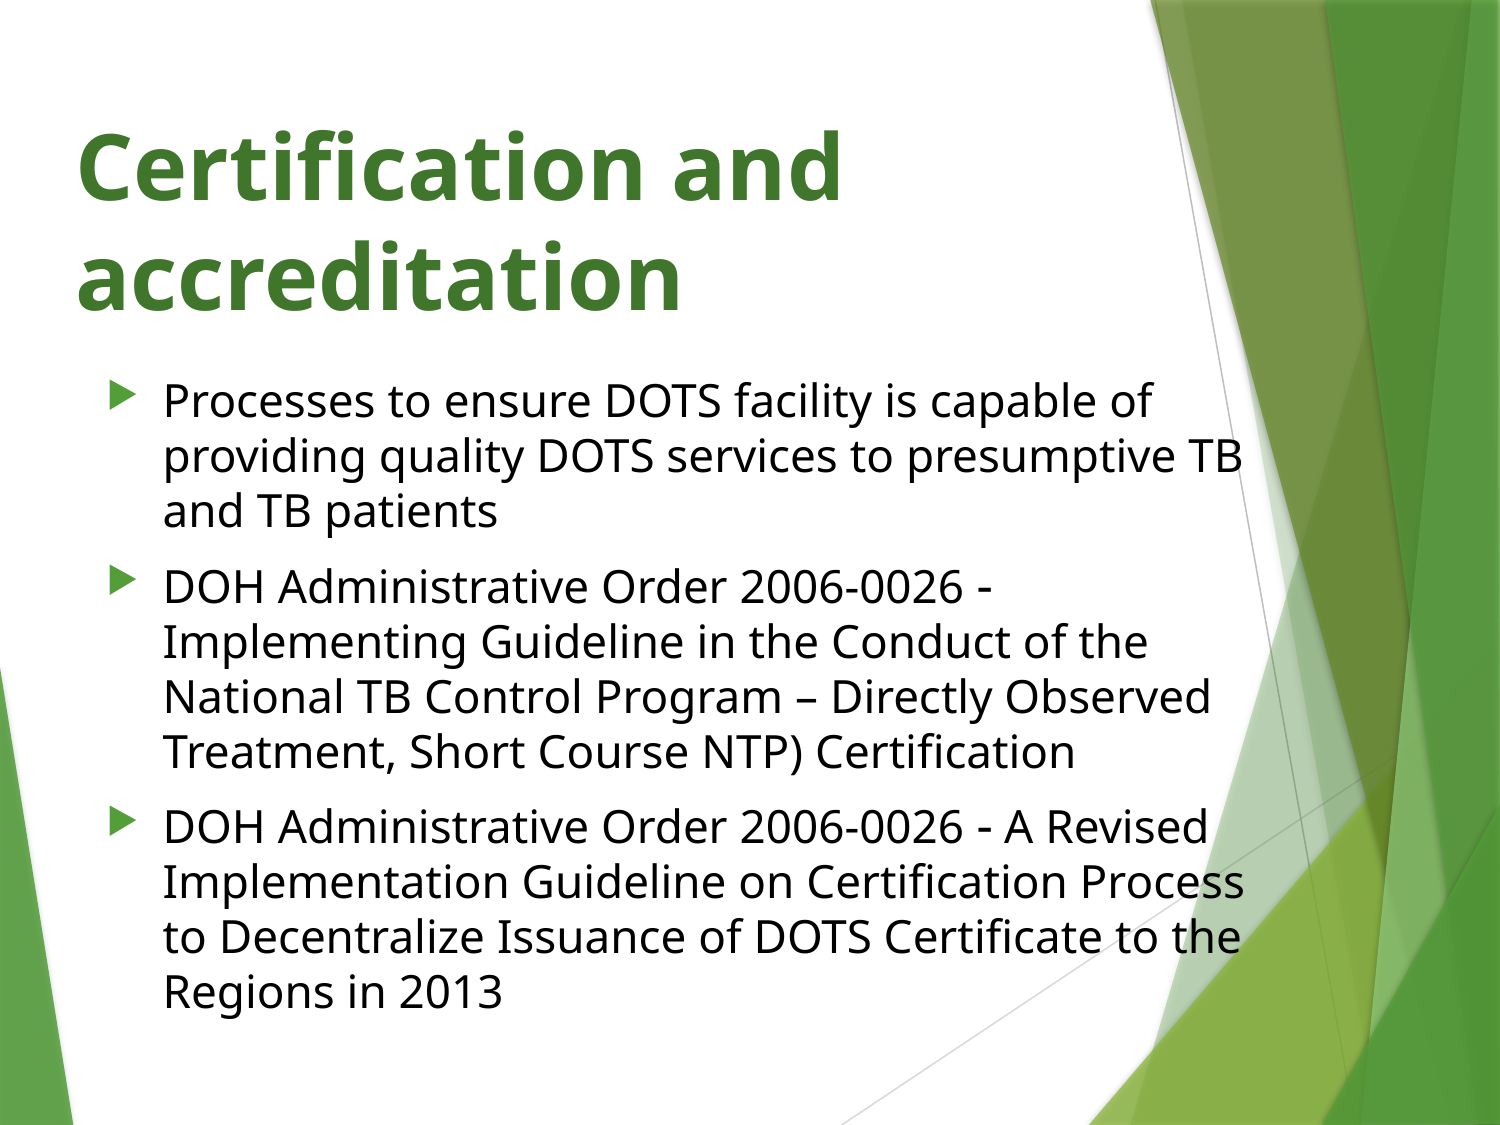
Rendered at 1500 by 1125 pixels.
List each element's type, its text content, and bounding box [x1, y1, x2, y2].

title Certification and accreditation [60, 101, 1435, 225]
list Processes to ensure DOTS facility is capable of providing quality DOTS services to presumptive TB and TB patients DOH Administrative Order 2006-0026  Implementing Guideline in the Conduct of the National TB Control Program – Directly Observed Treatment, Short Course NTP) Certification DOH Administrative Order 2006-0026  A Revised Implementation Guideline on Certification Process to Decentralize Issuance of DOTS Certificate to the Regions in 2013 [91, 364, 1273, 1104]
